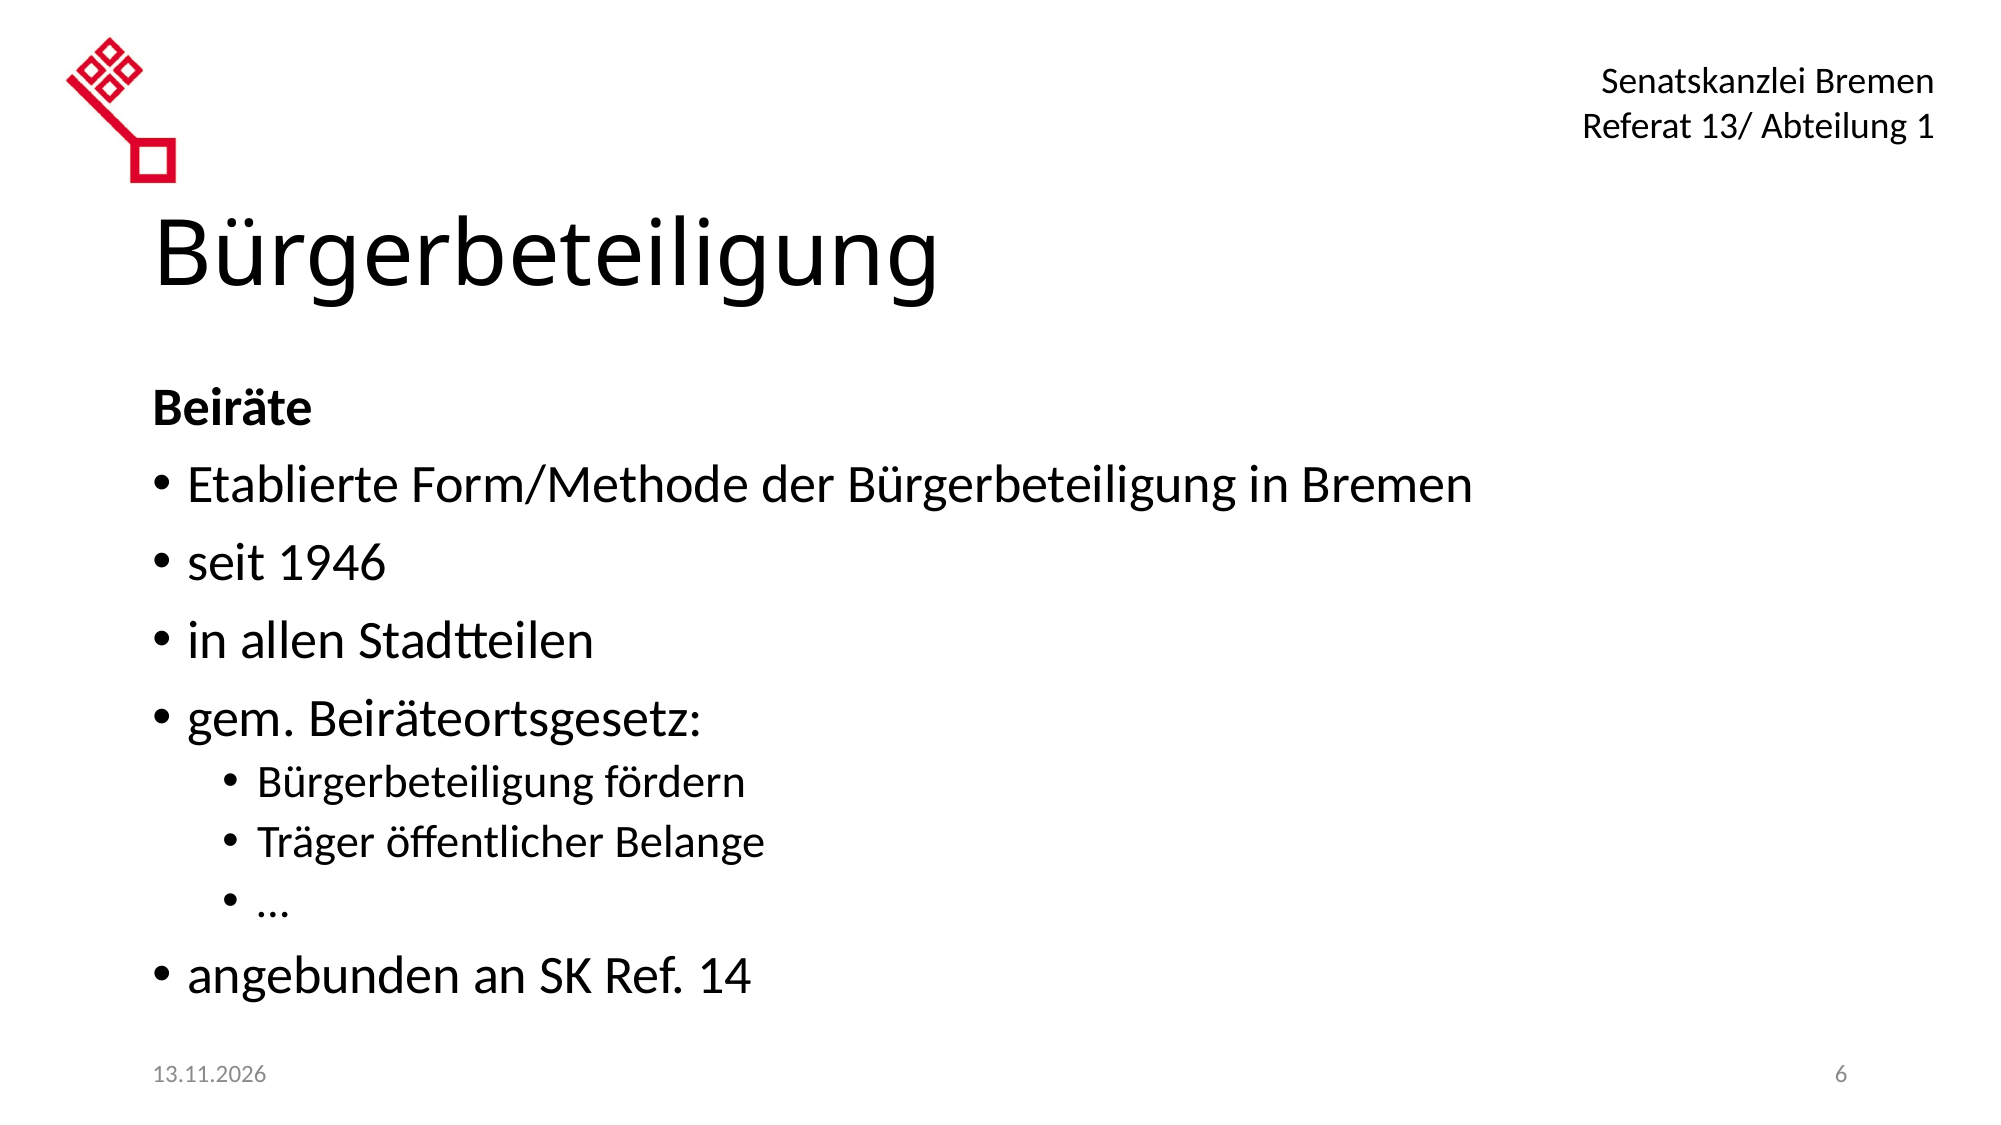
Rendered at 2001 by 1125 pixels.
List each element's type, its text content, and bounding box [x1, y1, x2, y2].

text_box Senatskanzlei Bremen Referat 13/ Abteilung 1 [1384, 49, 1950, 154]
title Bürgerbeteiligung [137, 164, 1863, 347]
slide_number 6 [1412, 1042, 1863, 1103]
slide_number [137, 1042, 588, 1103]
list Beiräte Etablierte Form/Methode der Bürgerbeteiligung in Bremen seit 1946 in allen Stadtteilen gem. Beiräteortsgesetz: Bürgerbeteiligung fördern Träger öffentlicher Belange … angebunden an SK Ref. 14 [137, 370, 1863, 1014]
picture [62, 35, 179, 185]
